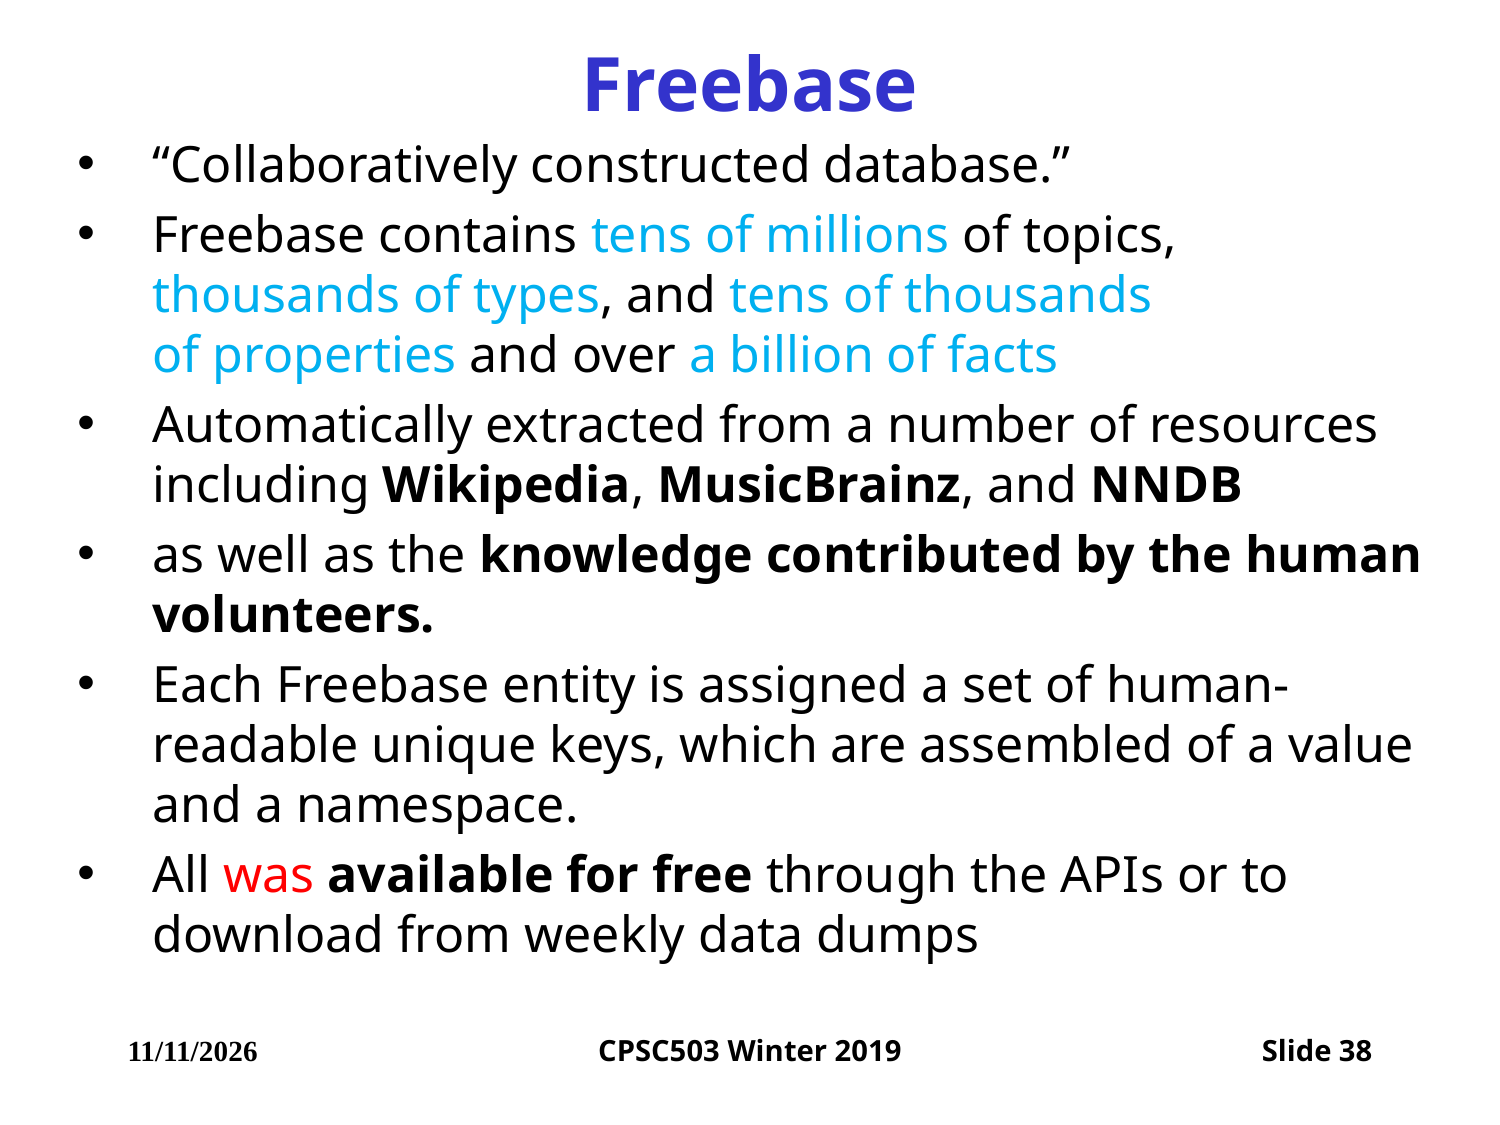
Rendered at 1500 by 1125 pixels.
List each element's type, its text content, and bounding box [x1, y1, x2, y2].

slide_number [112, 1024, 426, 1101]
footer CPSC503 Winter 2019 [512, 1024, 988, 1101]
list “Collaboratively constructed database.” Freebase contains tens of millions of topics, thousands of types, and tens of thousands of properties and over a billion of facts Automatically extracted from a number of resources including Wikipedia, MusicBrainz, and NNDB as well as the knowledge contributed by the human volunteers. Each Freebase entity is assigned a set of human-readable unique keys, which are assembled of a value and a namespace. All was available for free through the APIs or to download from weekly data dumps [62, 124, 1451, 988]
title Freebase [49, 24, 1451, 138]
slide_number Slide 38 [1074, 1024, 1388, 1101]
